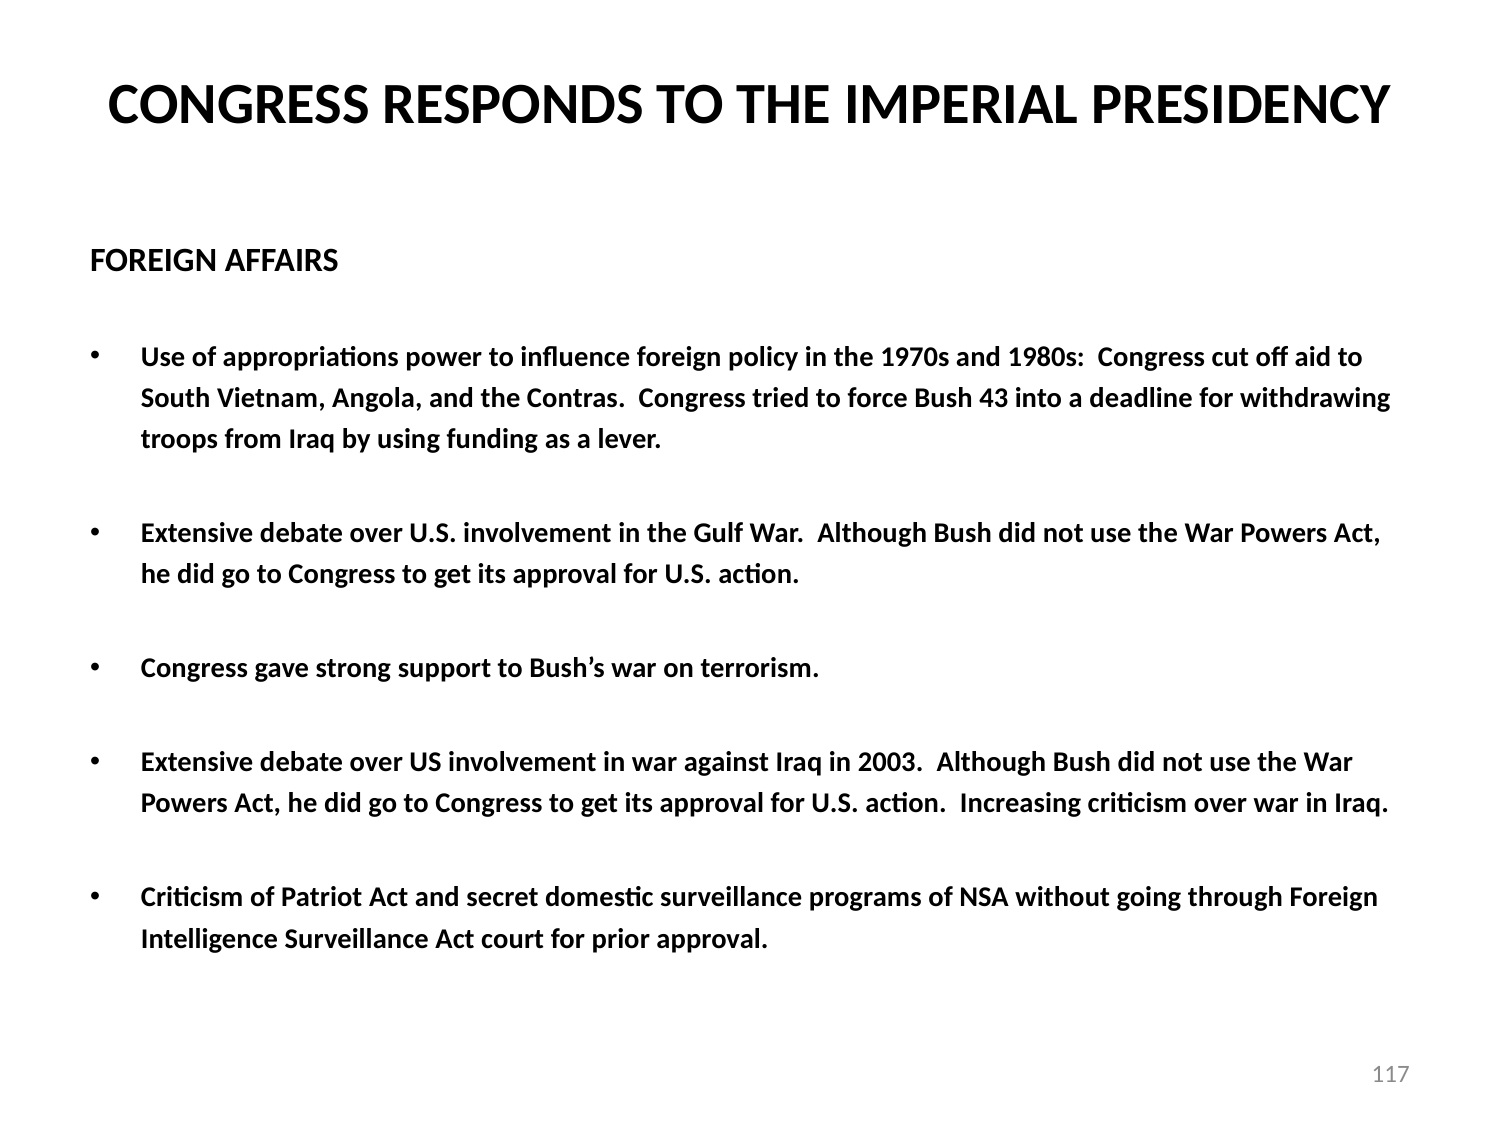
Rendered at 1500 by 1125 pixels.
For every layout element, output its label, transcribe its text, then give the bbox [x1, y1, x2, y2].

title CONGRESS RESPONDS TO THE IMPERIAL PRESIDENCY [75, 45, 1425, 157]
list FOREIGN AFFAIRS Use of appropriations power to influence foreign policy in the 1970s and 1980s: Congress cut off aid to South Vietnam, Angola, and the Contras. Congress tried to force Bush 43 into a deadline for withdrawing troops from Iraq by using funding as a lever. Extensive debate over U.S. involvement in the Gulf War. Although Bush did not use the War Powers Act, he did go to Congress to get its approval for U.S. action. Congress gave strong support to Bush’s war on terrorism. Extensive debate over US involvement in war against Iraq in 2003. Although Bush did not use the War Powers Act, he did go to Congress to get its approval for U.S. action. Increasing criticism over war in Iraq. Criticism of Patriot Act and secret domestic surveillance programs of NSA without going through Foreign Intelligence Surveillance Act court for prior approval. [75, 221, 1425, 1005]
slide_number 117 [1074, 1042, 1425, 1103]
